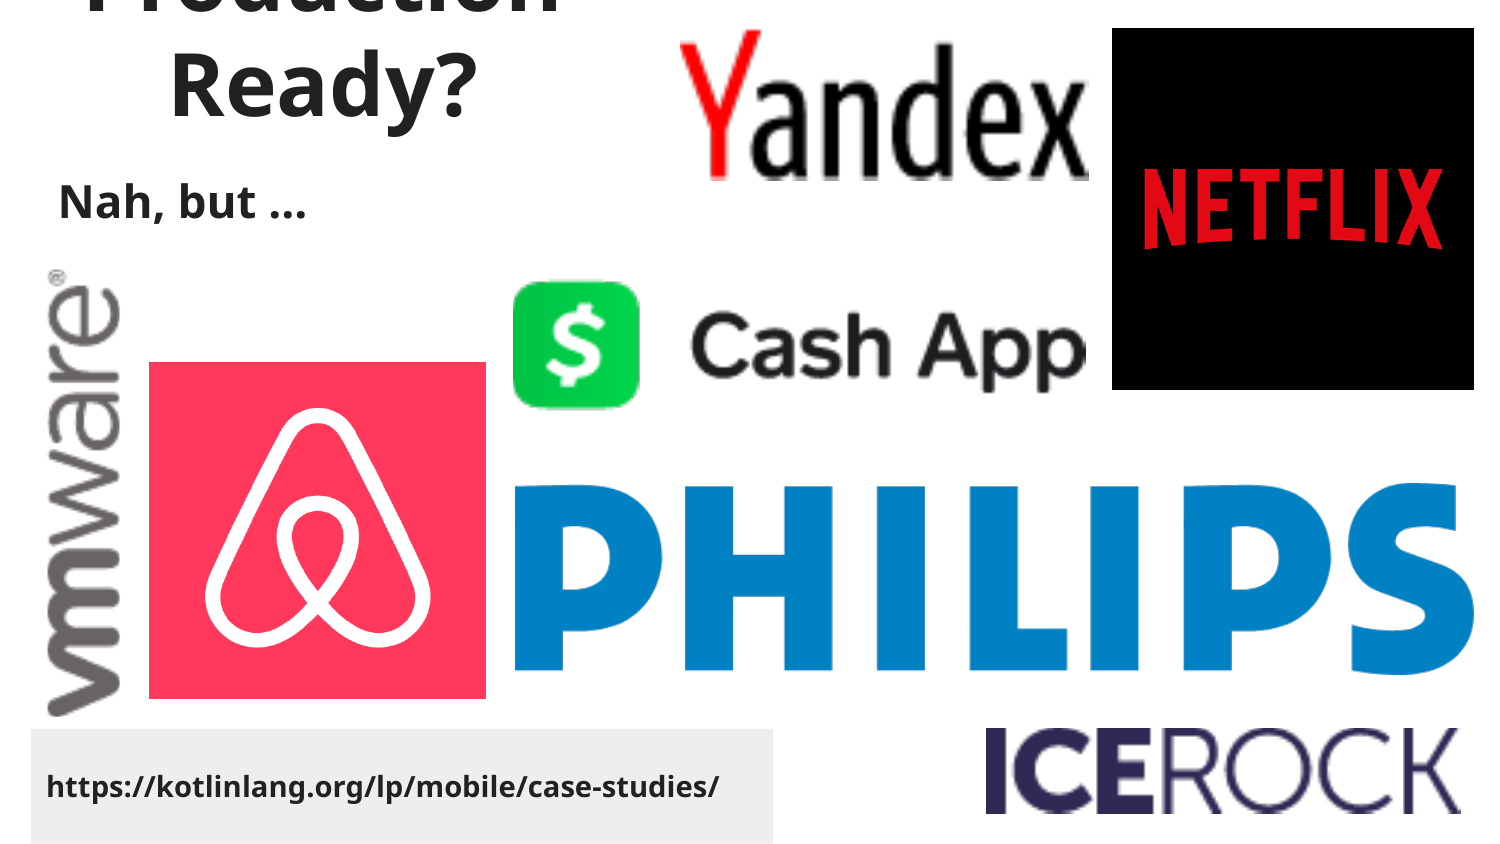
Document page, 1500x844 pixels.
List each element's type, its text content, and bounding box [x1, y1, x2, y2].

picture [1409, 615, 1475, 675]
picture [563, 527, 610, 589]
subtitle Nah, but ... [42, 157, 565, 262]
title So, Production Ready? [30, 34, 615, 150]
picture [1112, 28, 1475, 391]
picture [1395, 482, 1475, 612]
picture [0, 270, 487, 716]
list https://kotlinlang.org/lp/mobile/case-studies/ [30, 728, 773, 844]
picture [512, 268, 1086, 422]
picture [680, 28, 1089, 182]
picture [515, 482, 1425, 675]
picture [986, 728, 1461, 815]
